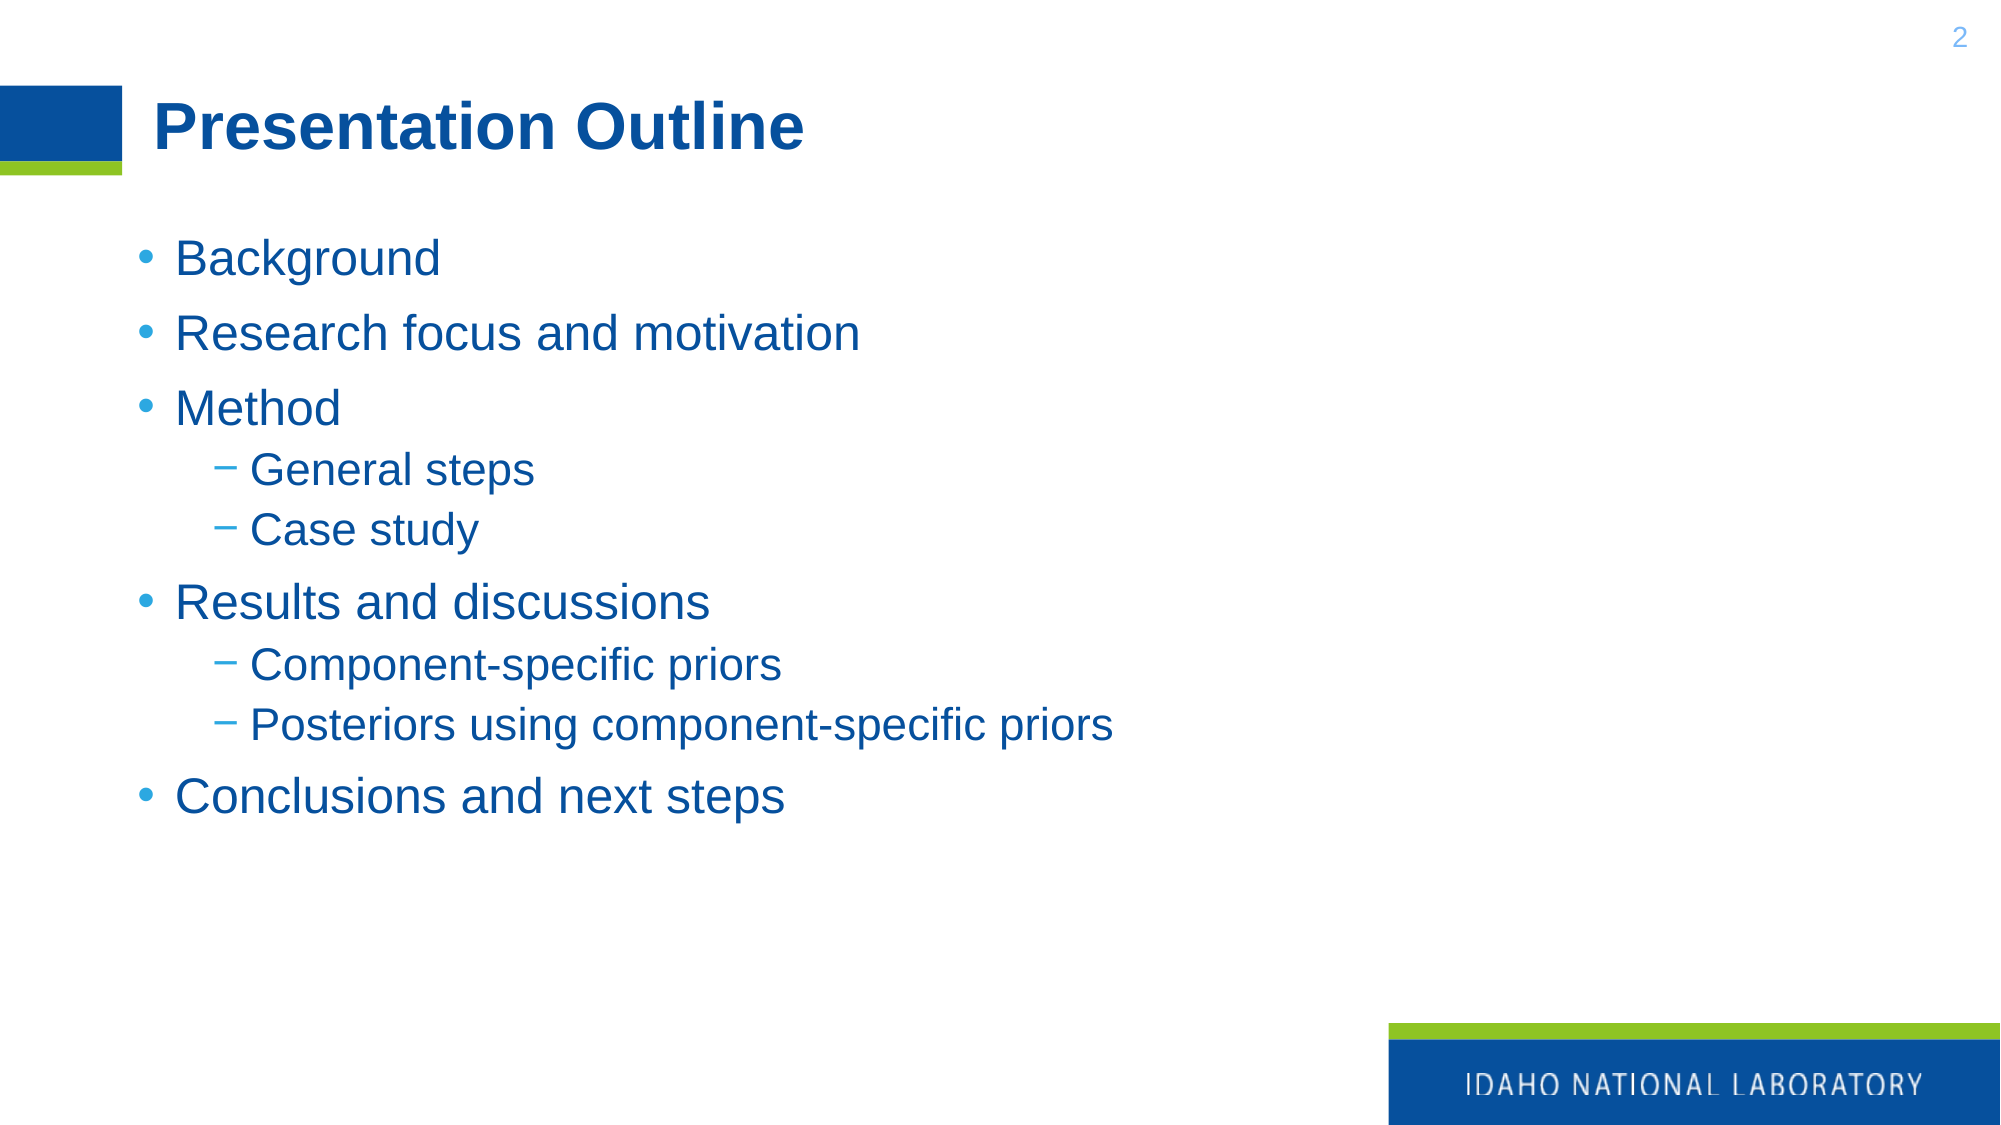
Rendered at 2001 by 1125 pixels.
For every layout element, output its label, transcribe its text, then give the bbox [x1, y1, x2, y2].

list Background Research focus and motivation Method General steps Case study Results and discussions Component-specific priors Posteriors using component-specific priors Conclusions and next steps [137, 232, 1863, 992]
slide_number 2 [1924, 15, 1996, 75]
title Presentation Outline [153, 91, 1863, 232]
